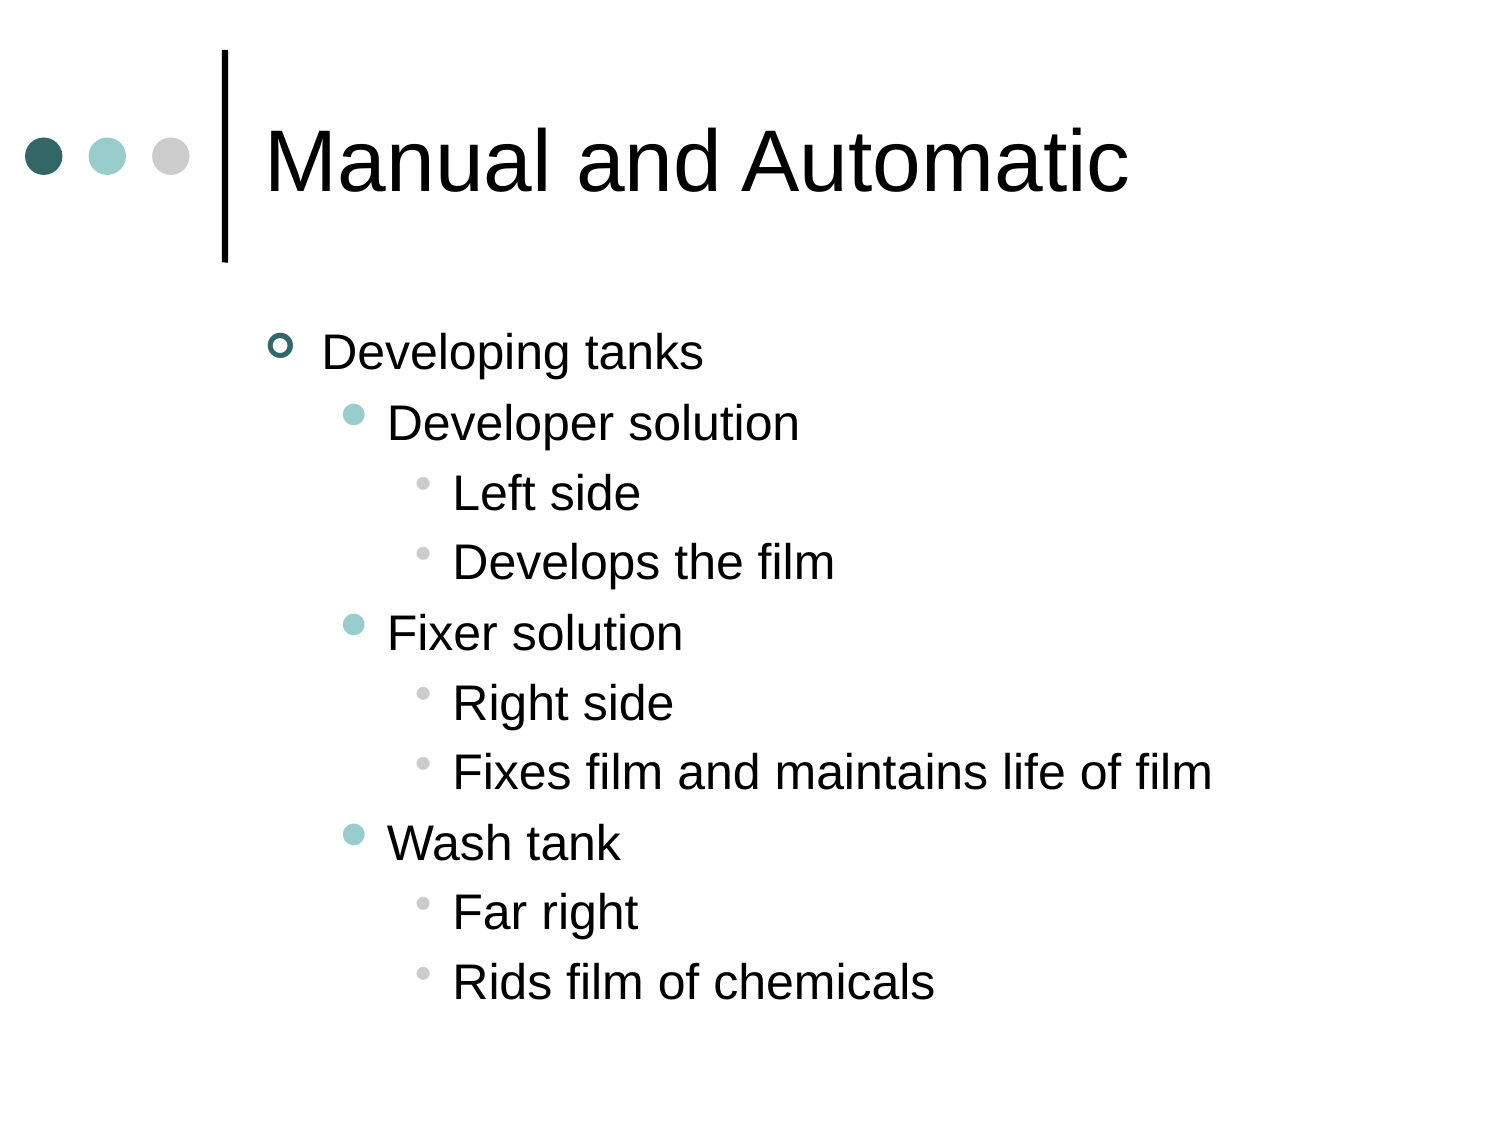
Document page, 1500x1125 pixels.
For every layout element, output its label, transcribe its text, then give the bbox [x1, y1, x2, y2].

list Developing tanks Developer solution Left side Develops the film Fixer solution Right side Fixes film and maintains life of film Wash tank Far right Rids film of chemicals [249, 312, 1401, 988]
title Manual and Automatic [249, 30, 1401, 282]
